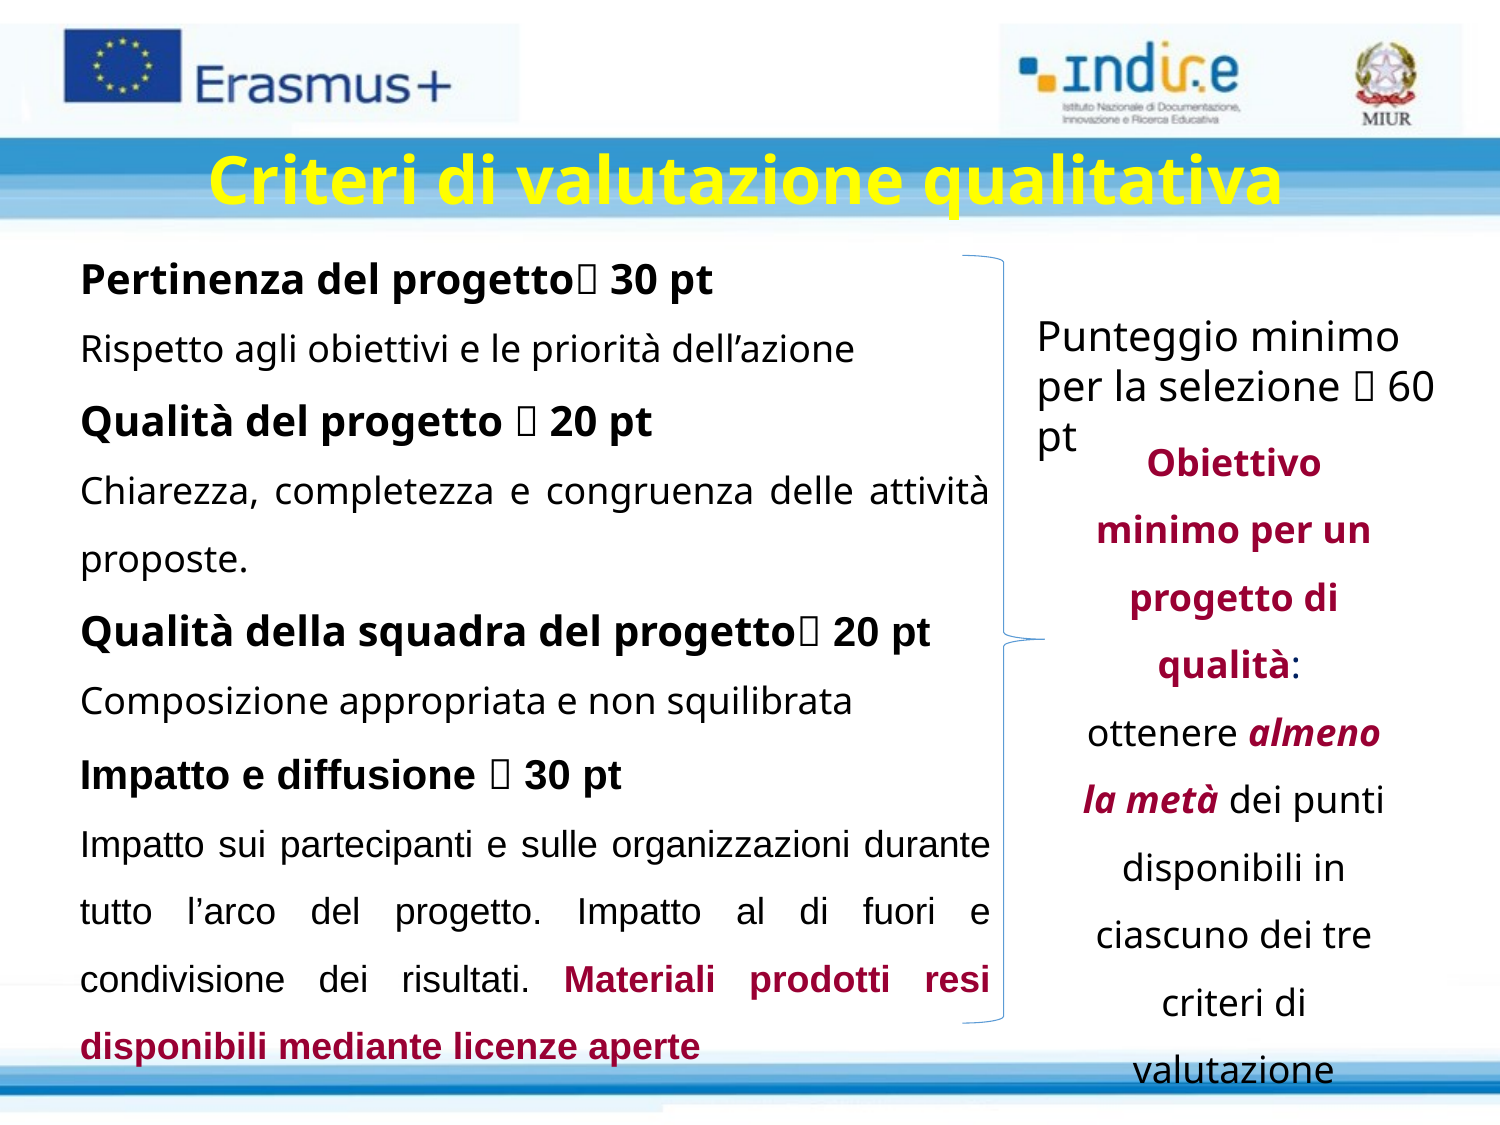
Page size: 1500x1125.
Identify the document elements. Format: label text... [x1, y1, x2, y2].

text_box Obiettivo minimo per un progetto di qualità: ottenere almeno la metà dei punti disponibili in ciascuno dei tre criteri di valutazione [1057, 408, 1412, 1125]
text_box Criteri di valutazione qualitativa [192, 130, 1302, 226]
text_box [962, 255, 1045, 1024]
text_box Pertinenza del progetto 30 pt Rispetto agli obiettivi e le priorità dell’azione Qualità del progetto  20 pt Chiarezza, completezza e congruenza delle attività proposte. Qualità della squadra del progetto 20 pt Composizione appropriata e non squilibrata Impatto e diffusione  30 pt Impatto sui partecipanti e sulle organizzazioni durante tutto l’arco del progetto. Impatto al di fuori e condivisione dei risultati. Materiali prodotti resi disponibili mediante licenze aperte [64, 220, 1006, 1125]
picture [0, 0, 1500, 1125]
text_box Punteggio minimo per la selezione  60 pt [1021, 302, 1471, 468]
